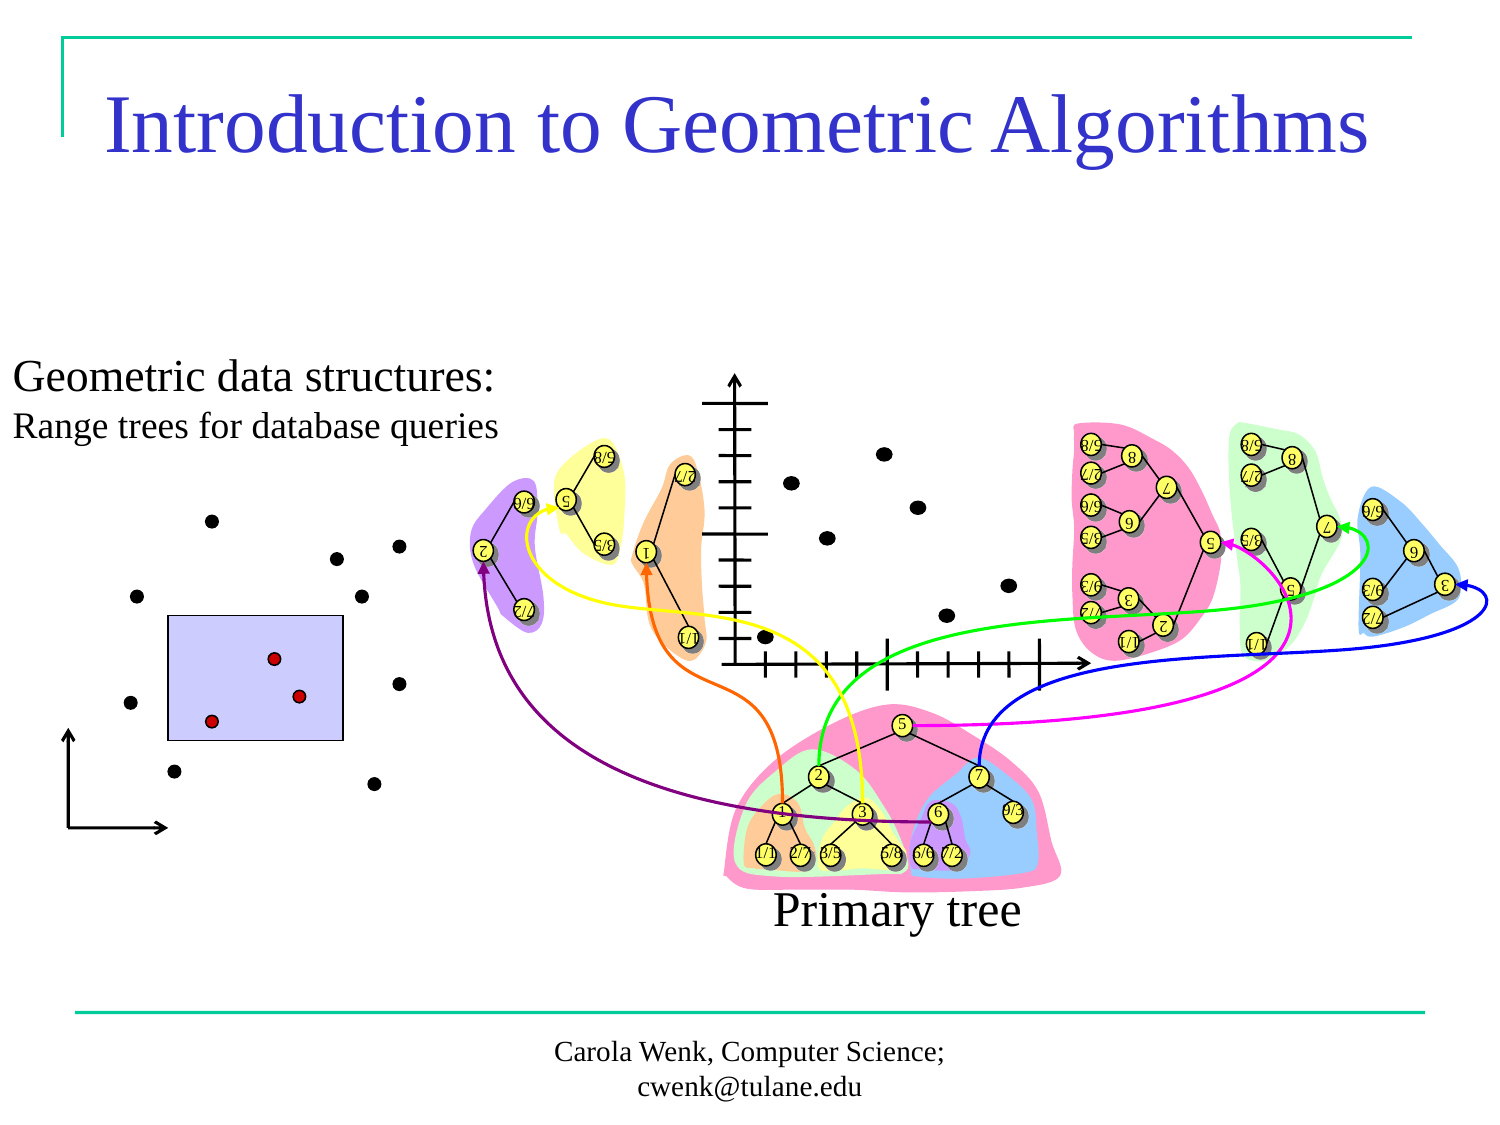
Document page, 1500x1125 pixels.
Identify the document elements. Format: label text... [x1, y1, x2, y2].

text_box [393, 540, 406, 553]
text_box [393, 677, 406, 691]
text_box [124, 696, 137, 710]
text_box [355, 590, 369, 603]
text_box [468, 372, 1462, 962]
text_box [130, 590, 144, 603]
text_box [167, 615, 344, 741]
text_box [68, 820, 169, 836]
text_box [330, 552, 344, 566]
text_box [205, 515, 219, 528]
text_box [168, 765, 181, 778]
footer Carola Wenk, Computer Science; cwenk@tulane.edu [512, 1024, 988, 1101]
text_box [368, 777, 381, 791]
text_box Geometric data structures: Range trees for database queries [0, 346, 589, 471]
title Introduction to Geometric Algorithms [79, 24, 1396, 213]
